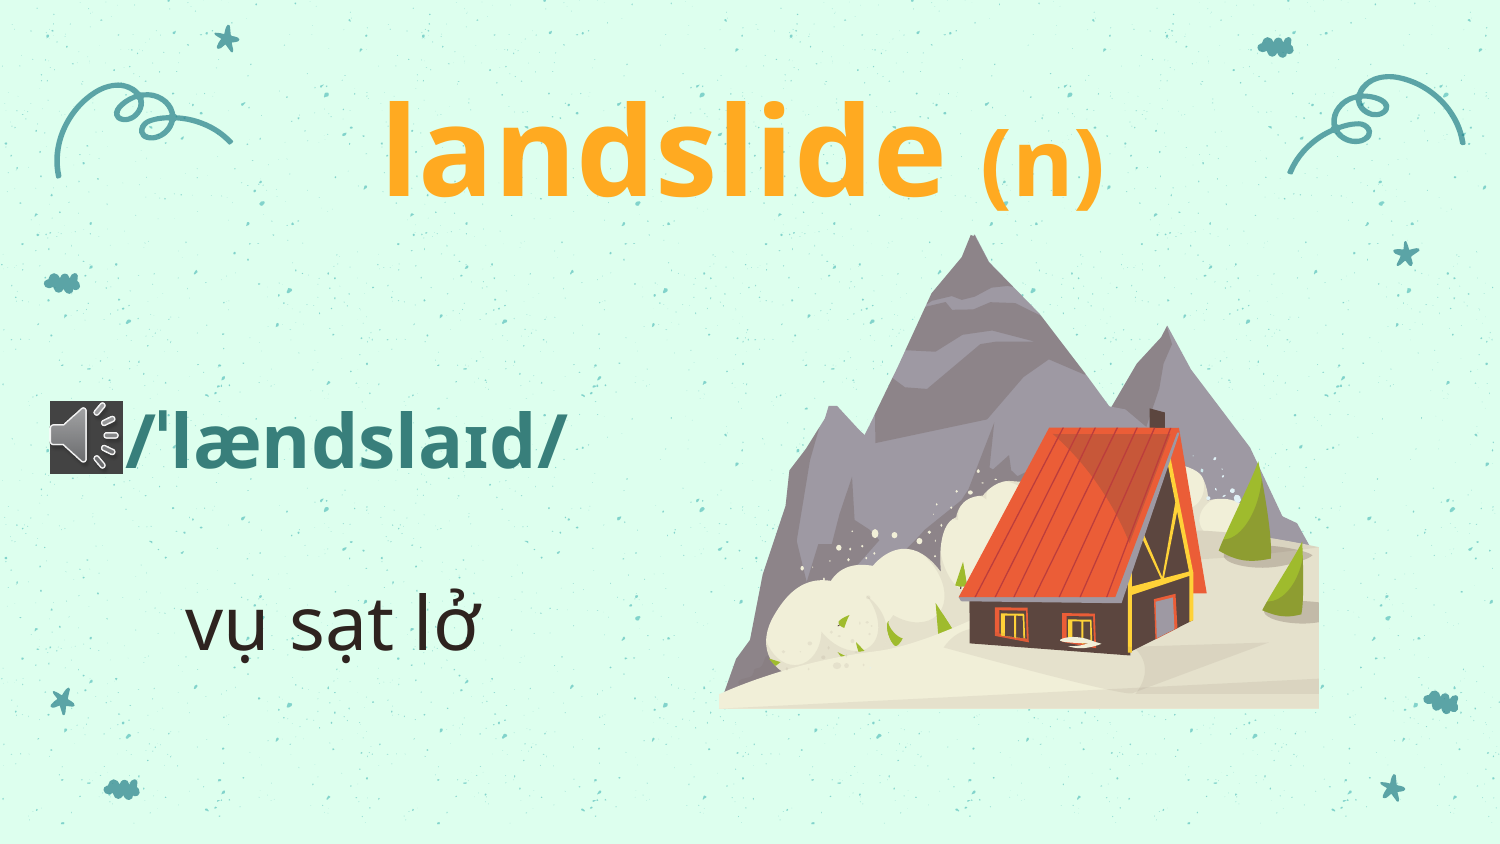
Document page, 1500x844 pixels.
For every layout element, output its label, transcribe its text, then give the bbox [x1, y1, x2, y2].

picture [48, 399, 124, 476]
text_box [718, 234, 1320, 709]
text_box /ˈlændslaɪd/ [111, 386, 584, 492]
text_box landslide (n) [347, 77, 1172, 232]
text_box vụ sạt lở [137, 567, 529, 673]
